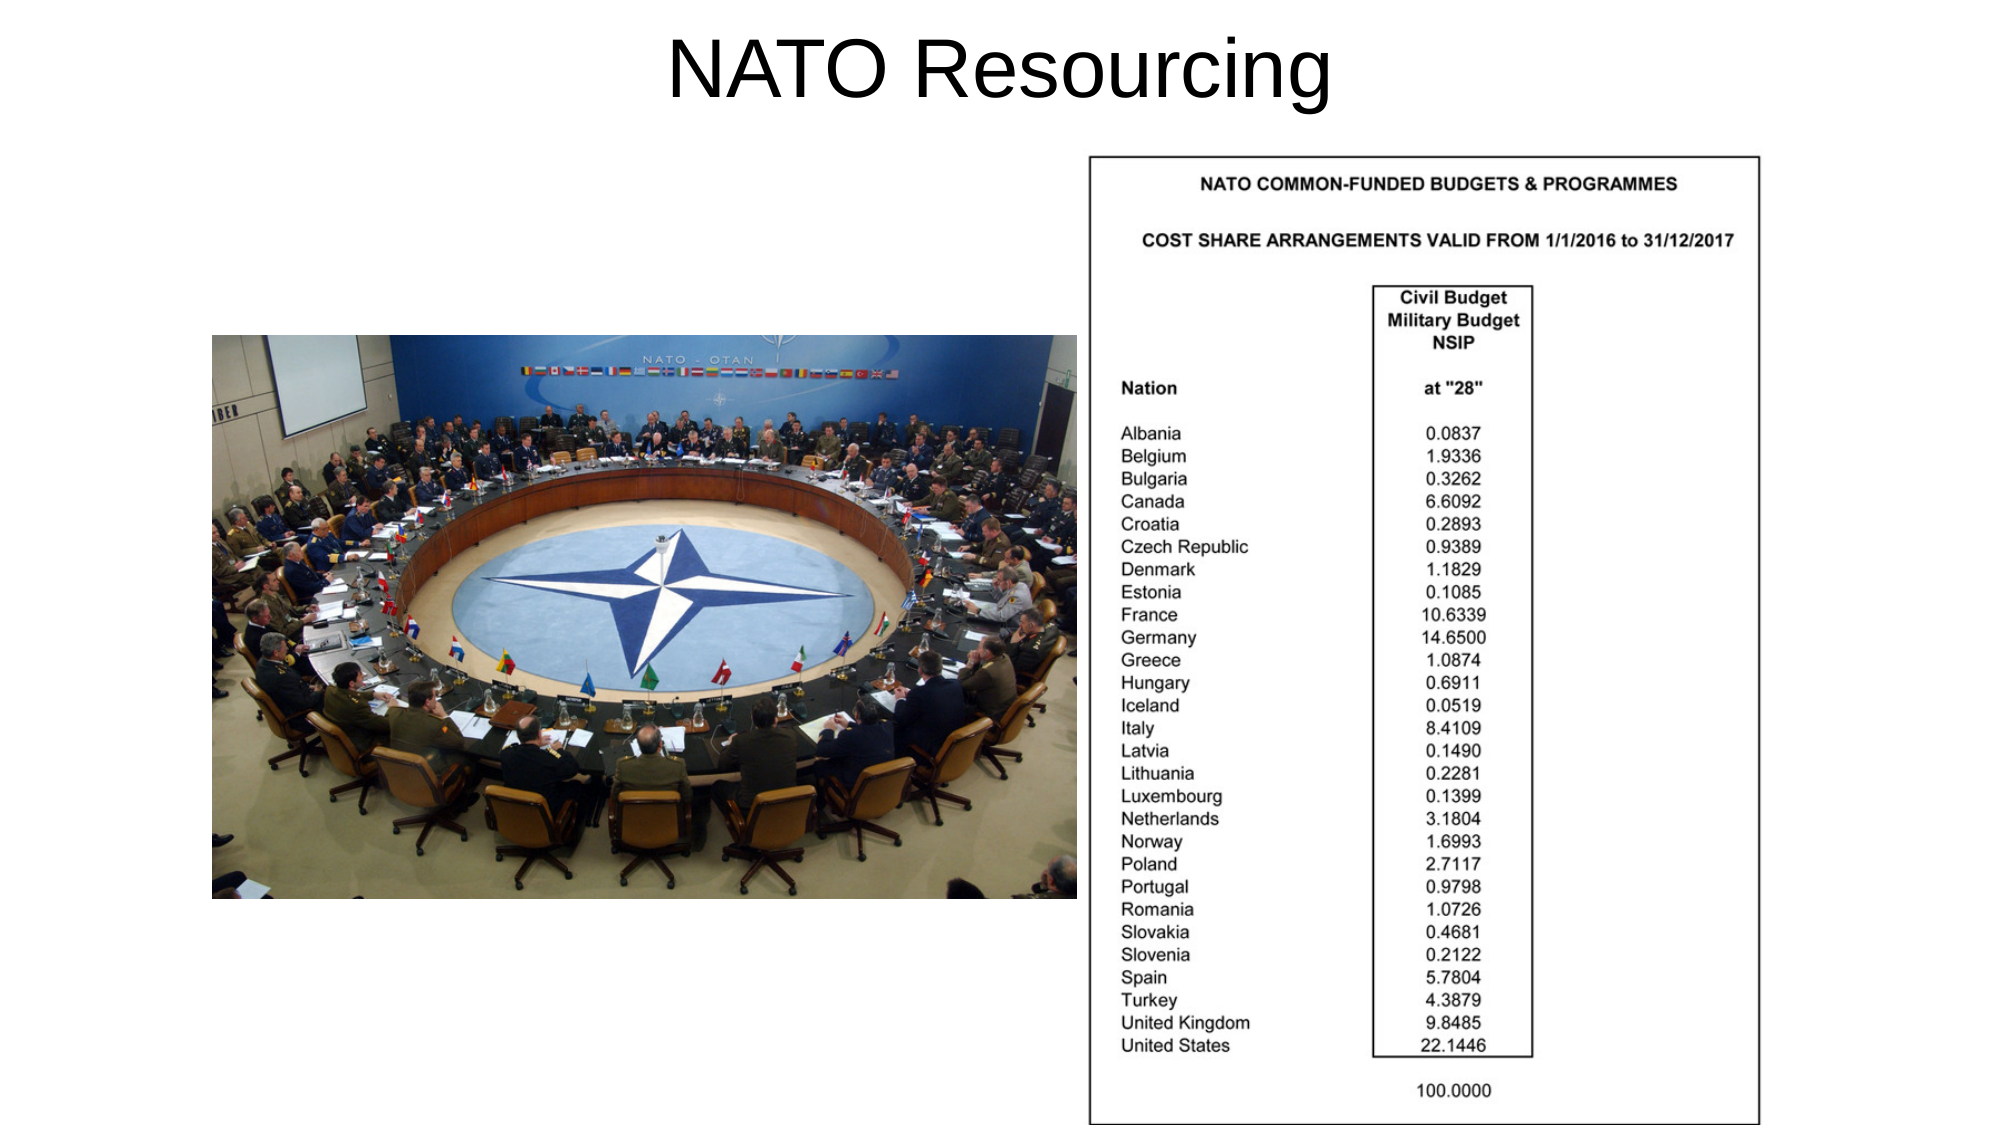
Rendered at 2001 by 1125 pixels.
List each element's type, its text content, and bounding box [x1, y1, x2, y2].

picture [1081, 148, 1768, 1125]
text_box NATO Resourcing [268, 6, 1732, 195]
picture [212, 335, 1077, 899]
